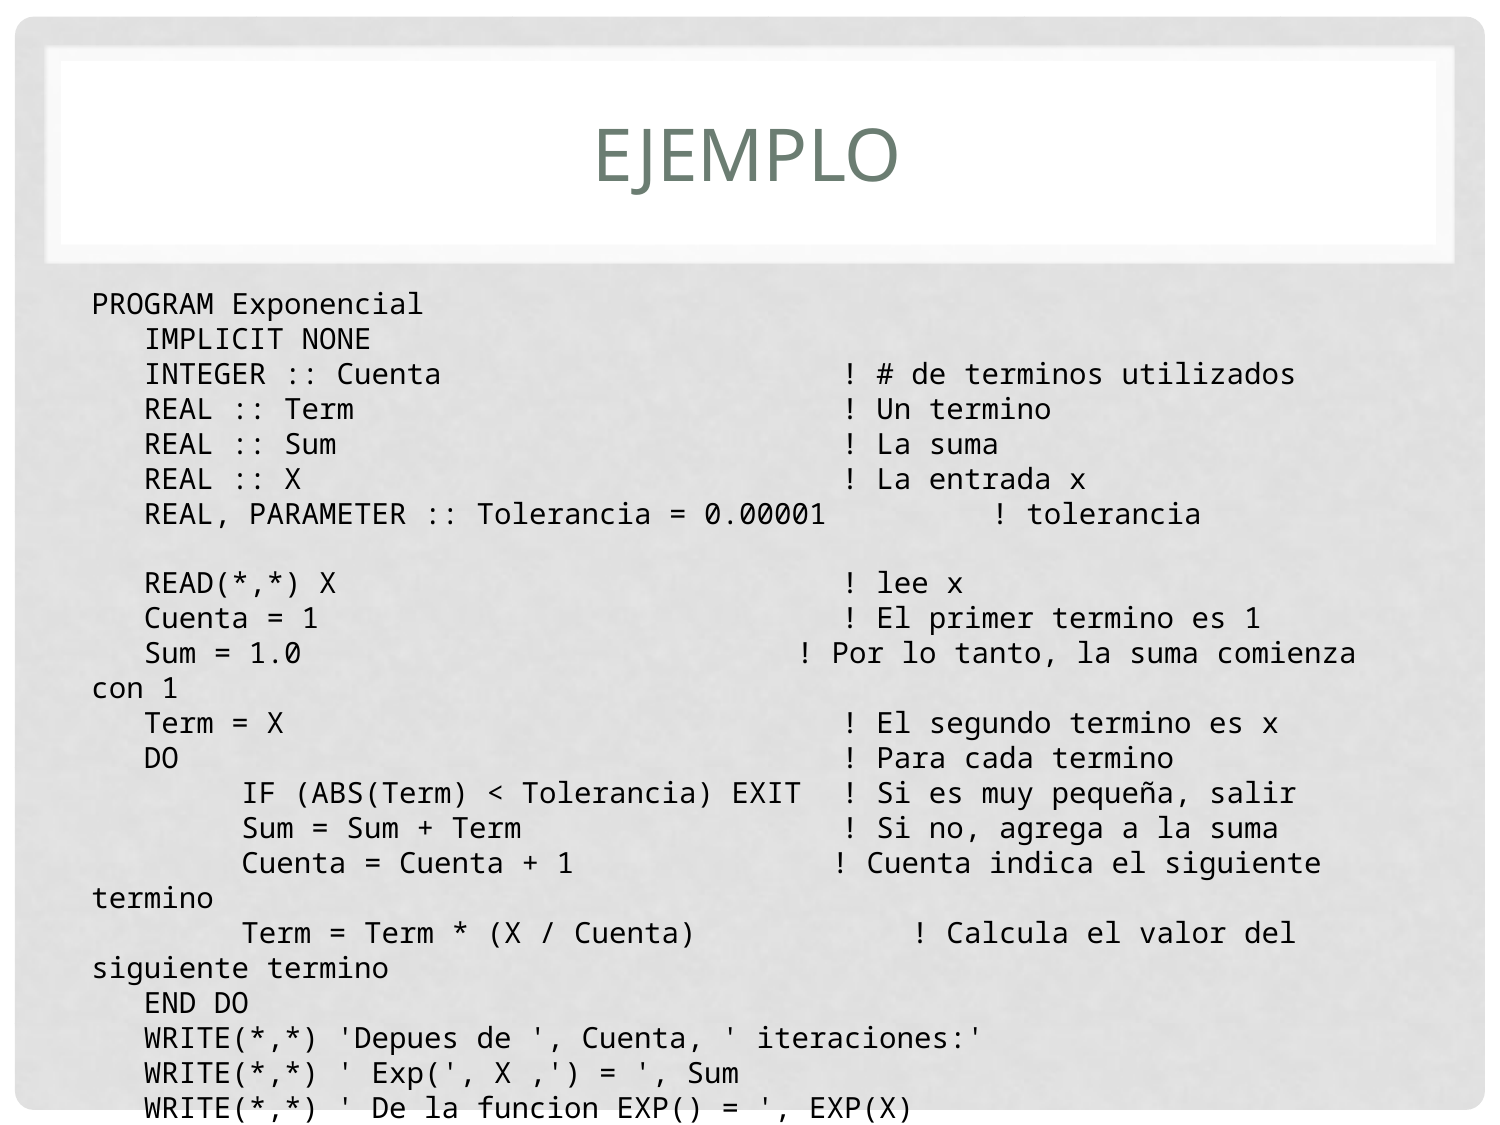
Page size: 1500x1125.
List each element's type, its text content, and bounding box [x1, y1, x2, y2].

title EJEMPLO [69, 66, 1425, 238]
text_box PROGRAM Exponencial IMPLICIT NONE INTEGER :: Cuenta ! # de terminos utilizados REAL :: Term ! Un termino REAL :: Sum ! La suma REAL :: X ! La entrada x REAL, PARAMETER :: Tolerancia = 0.00001 ! tolerancia READ(*,*) X ! lee x Cuenta = 1 ! El primer termino es 1 Sum = 1.0 ! Por lo tanto, la suma comienza con 1 Term = X ! El segundo termino es x DO ! Para cada termino IF (ABS(Term) < Tolerancia) EXIT ! Si es muy pequeña, salir Sum = Sum + Term ! Si no, agrega a la suma Cuenta = Cuenta + 1 ! Cuenta indica el siguiente termino Term = Term * (X / Cuenta) ! Calcula el valor del siguiente termino END DO WRITE(*,*) 'Depues de ', Cuenta, ' iteraciones:' WRITE(*,*) ' Exp(', X ,') = ', Sum WRITE(*,*) ' De la funcion EXP() = ', EXP(X) WRITE(*,*) ' Abs(Error) = ', ABS(Sum - EXP(X)) END PROGRAM Exponencial [76, 277, 1424, 1125]
